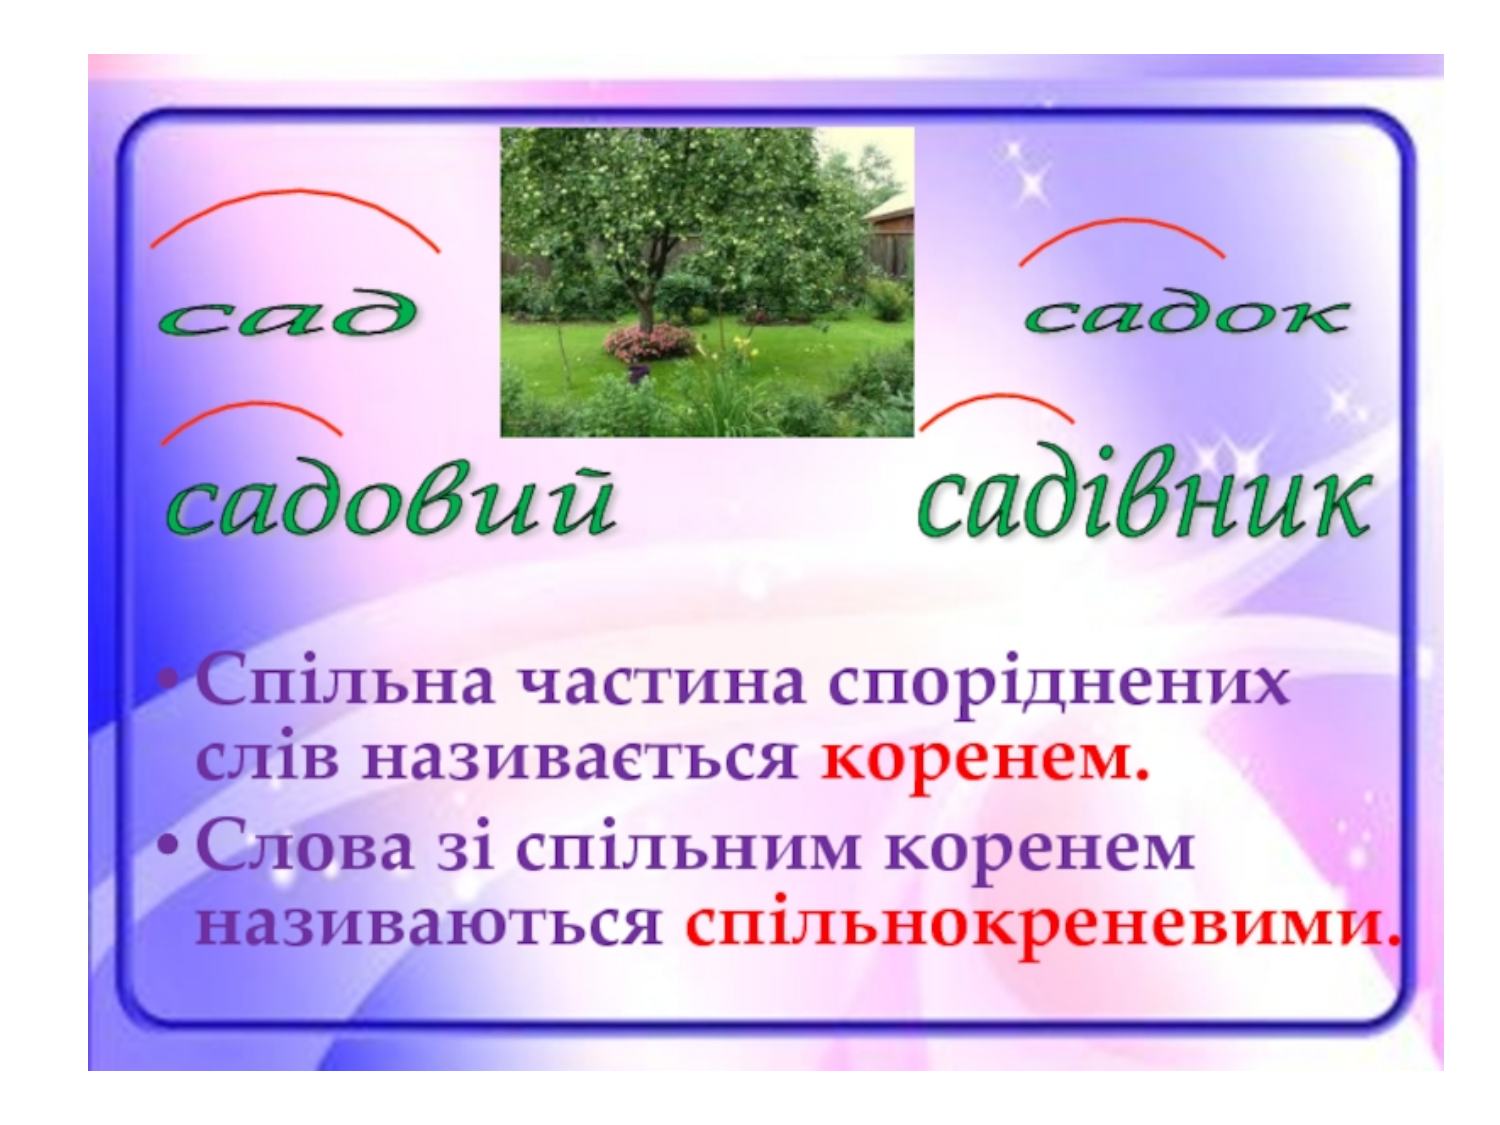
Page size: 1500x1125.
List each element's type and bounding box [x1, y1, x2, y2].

list [88, 54, 1444, 1071]
